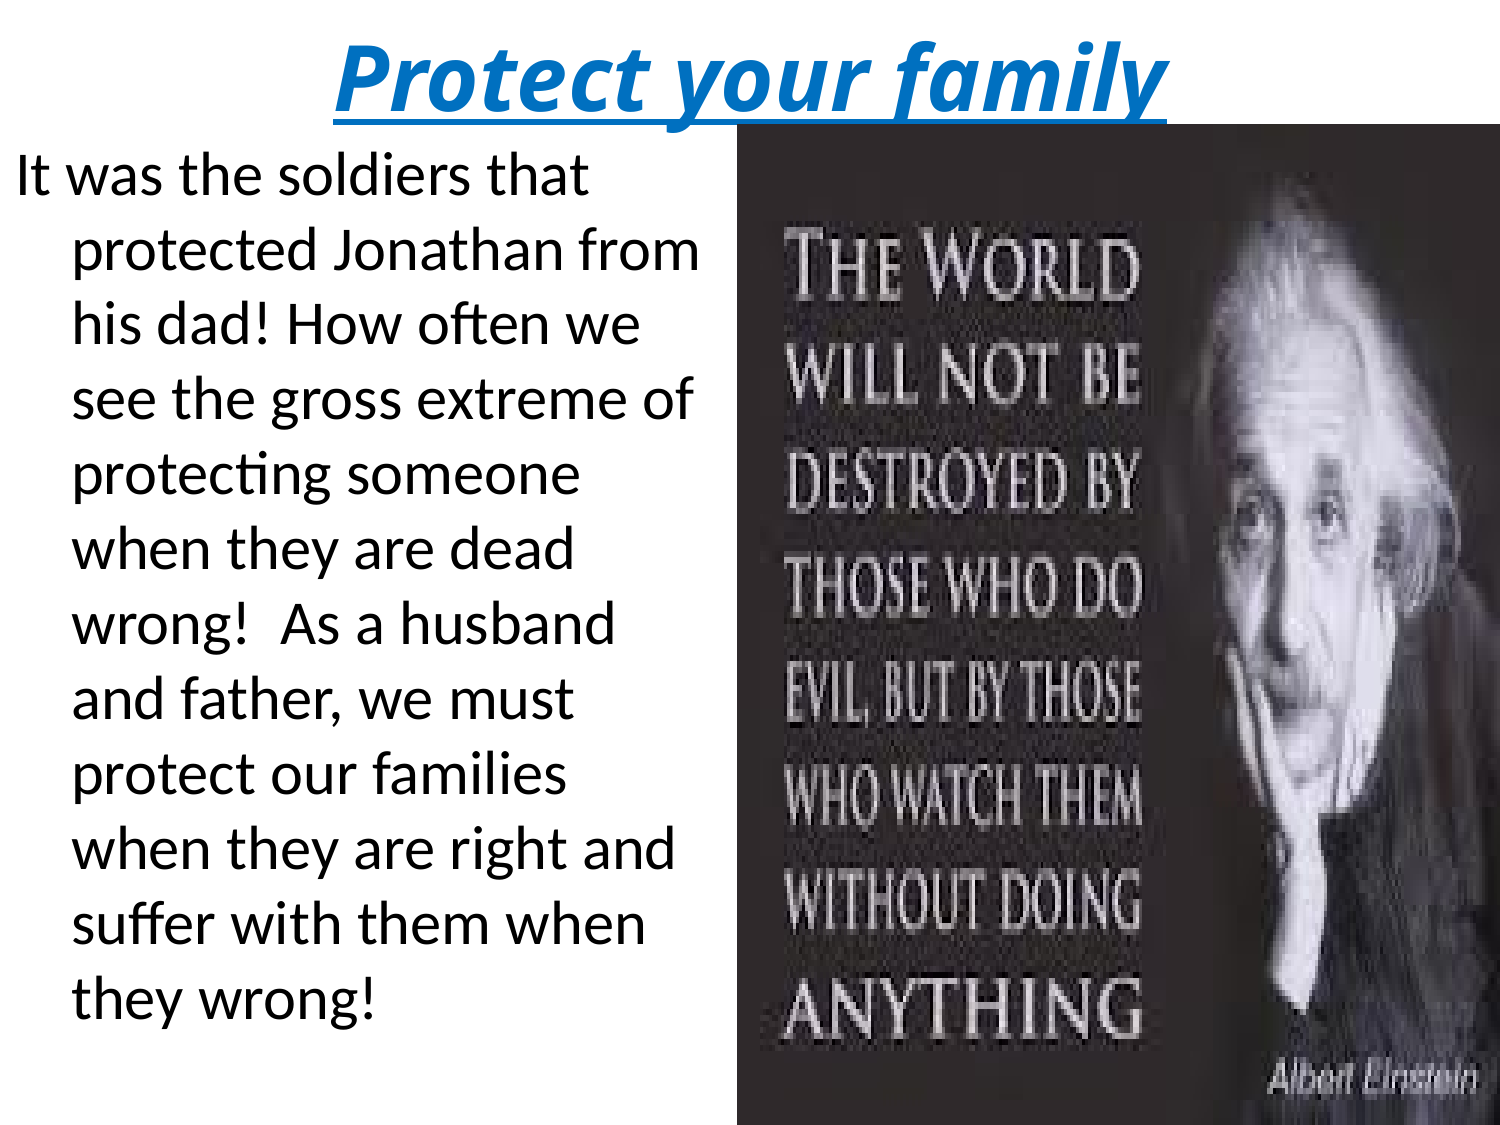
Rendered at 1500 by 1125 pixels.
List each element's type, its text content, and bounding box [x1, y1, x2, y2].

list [737, 124, 1500, 1125]
list It was the soldiers that protected Jonathan from his dad! How often we see the gross extreme of protecting someone when they are dead wrong! As a husband and father, we must protect our families when they are right and suffer with them when they wrong! [0, 125, 735, 1125]
title Protect your family [75, 0, 1425, 125]
